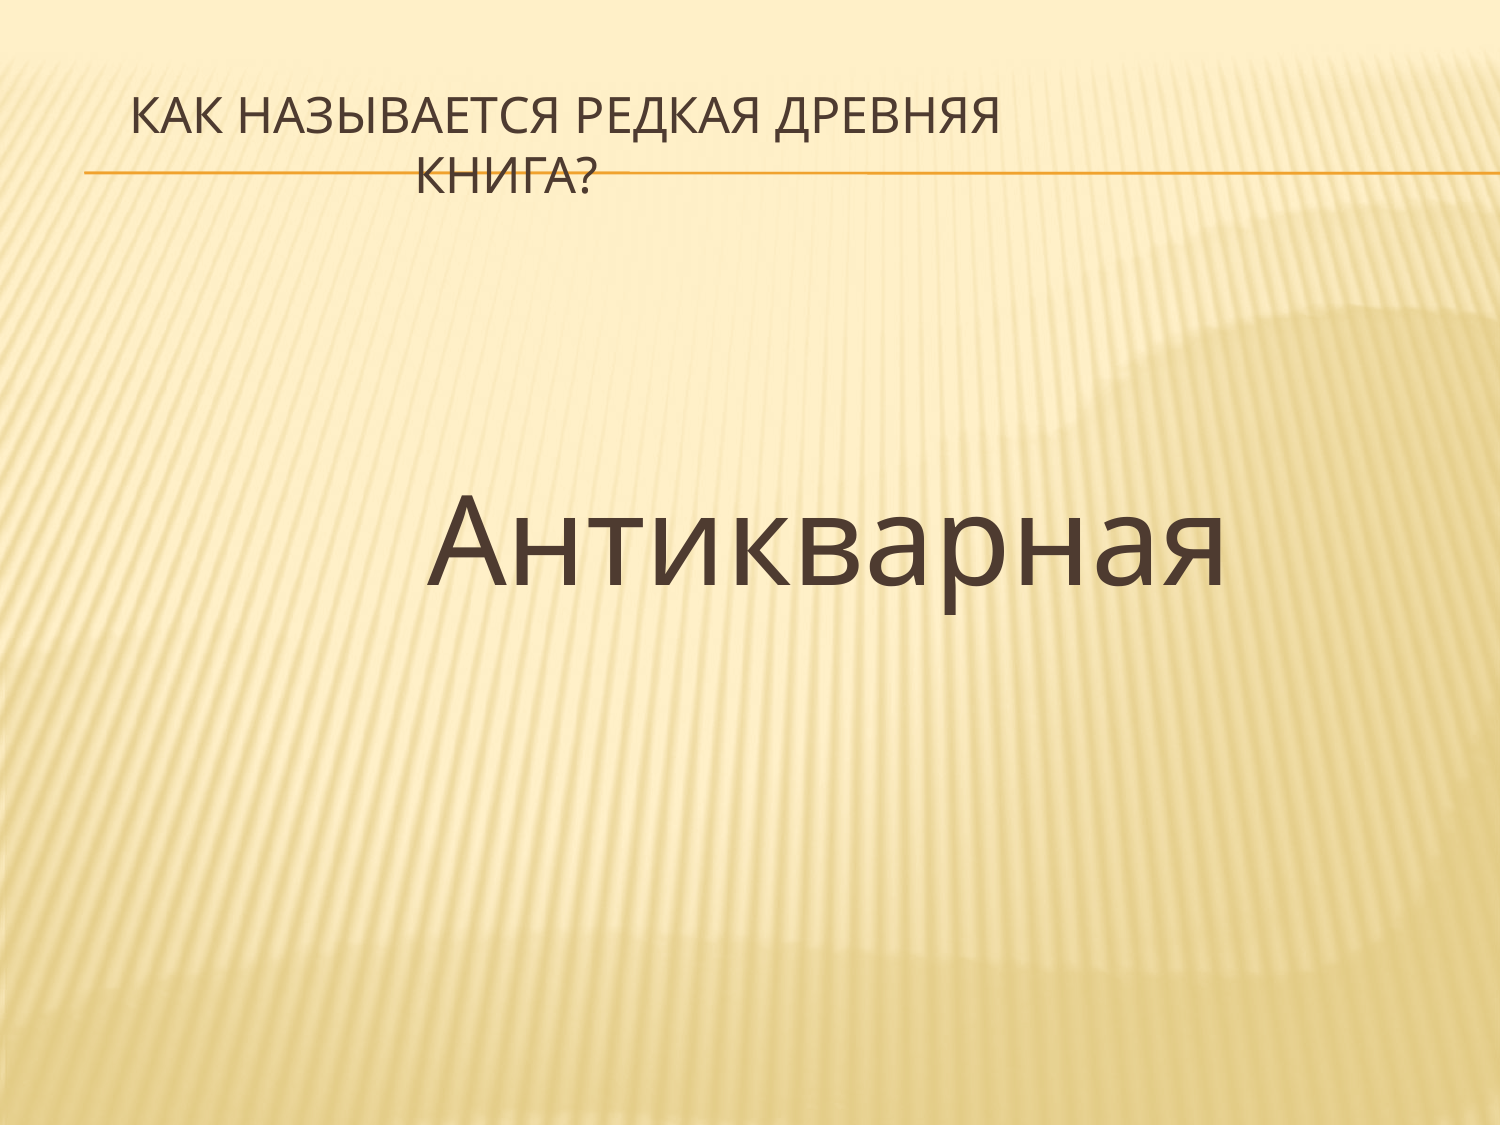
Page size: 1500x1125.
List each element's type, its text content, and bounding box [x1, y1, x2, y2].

title Как называется редкая древняя книга? [50, 75, 1475, 213]
list Антикварная [50, 254, 1475, 998]
